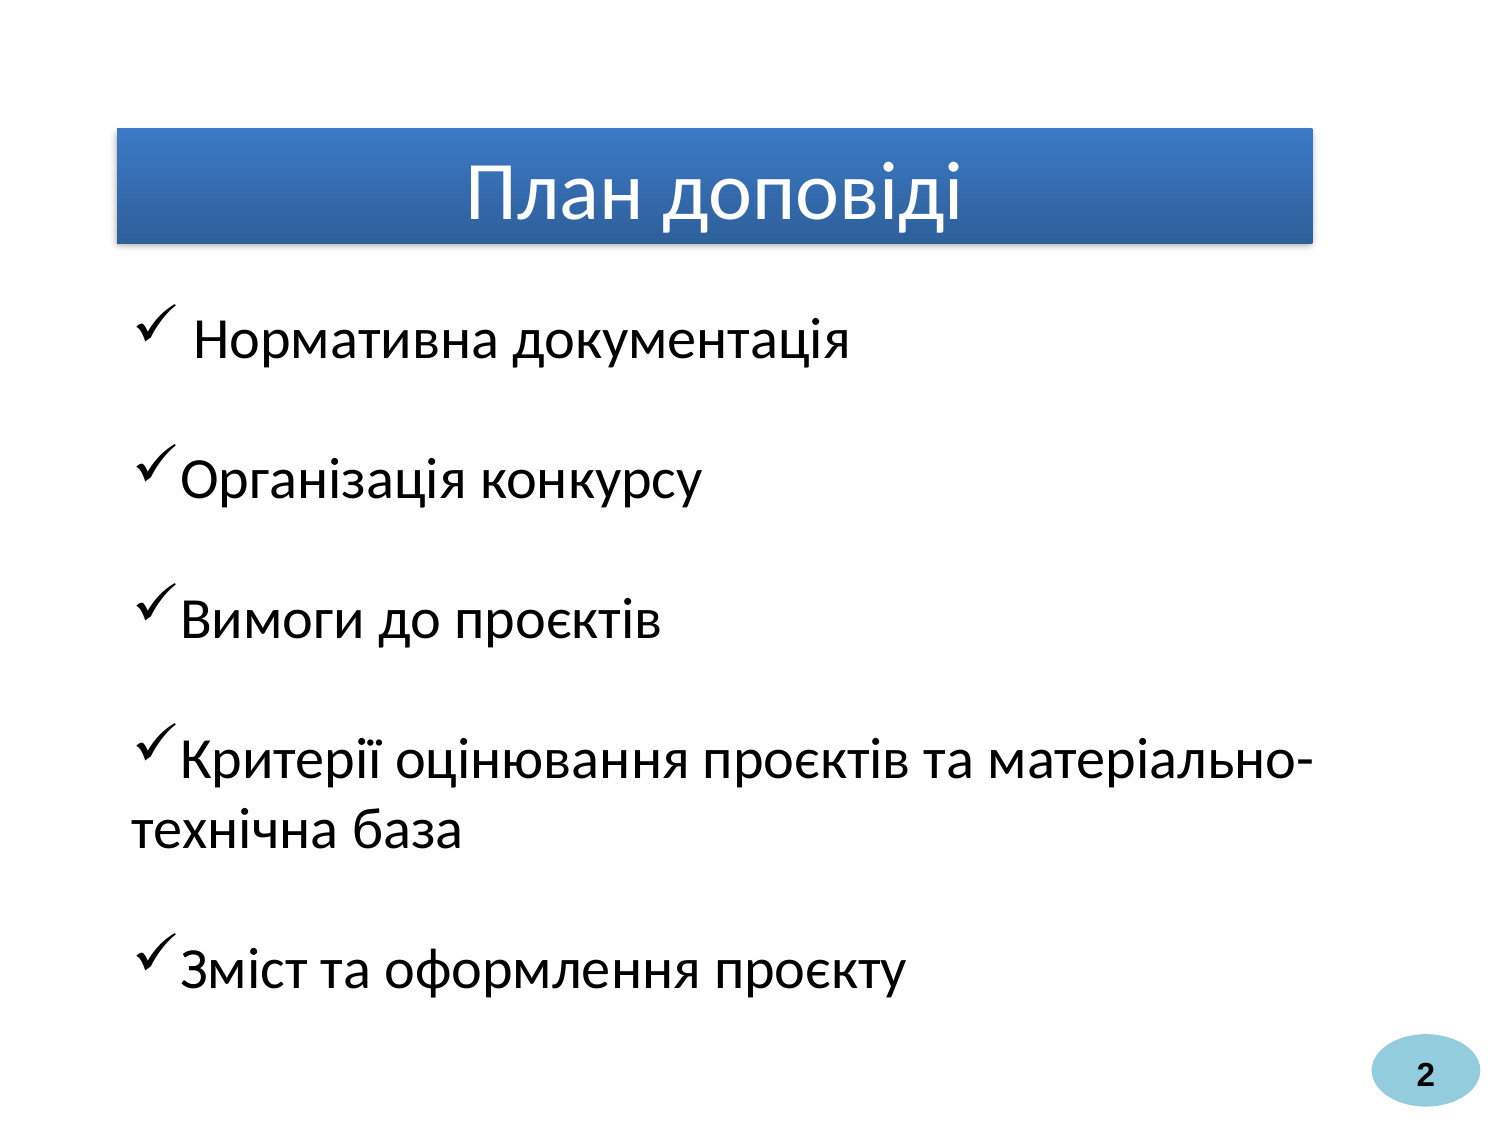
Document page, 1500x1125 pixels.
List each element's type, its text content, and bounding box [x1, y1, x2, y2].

text_box 2 [1372, 1034, 1480, 1106]
text_box Нормативна документація Організація конкурсу Вимоги до проєктів Критерії оцінювання проєктів та матеріально-технічна база Зміст та оформлення проєкту [117, 292, 1383, 1008]
text_box План доповіді [117, 128, 1313, 244]
